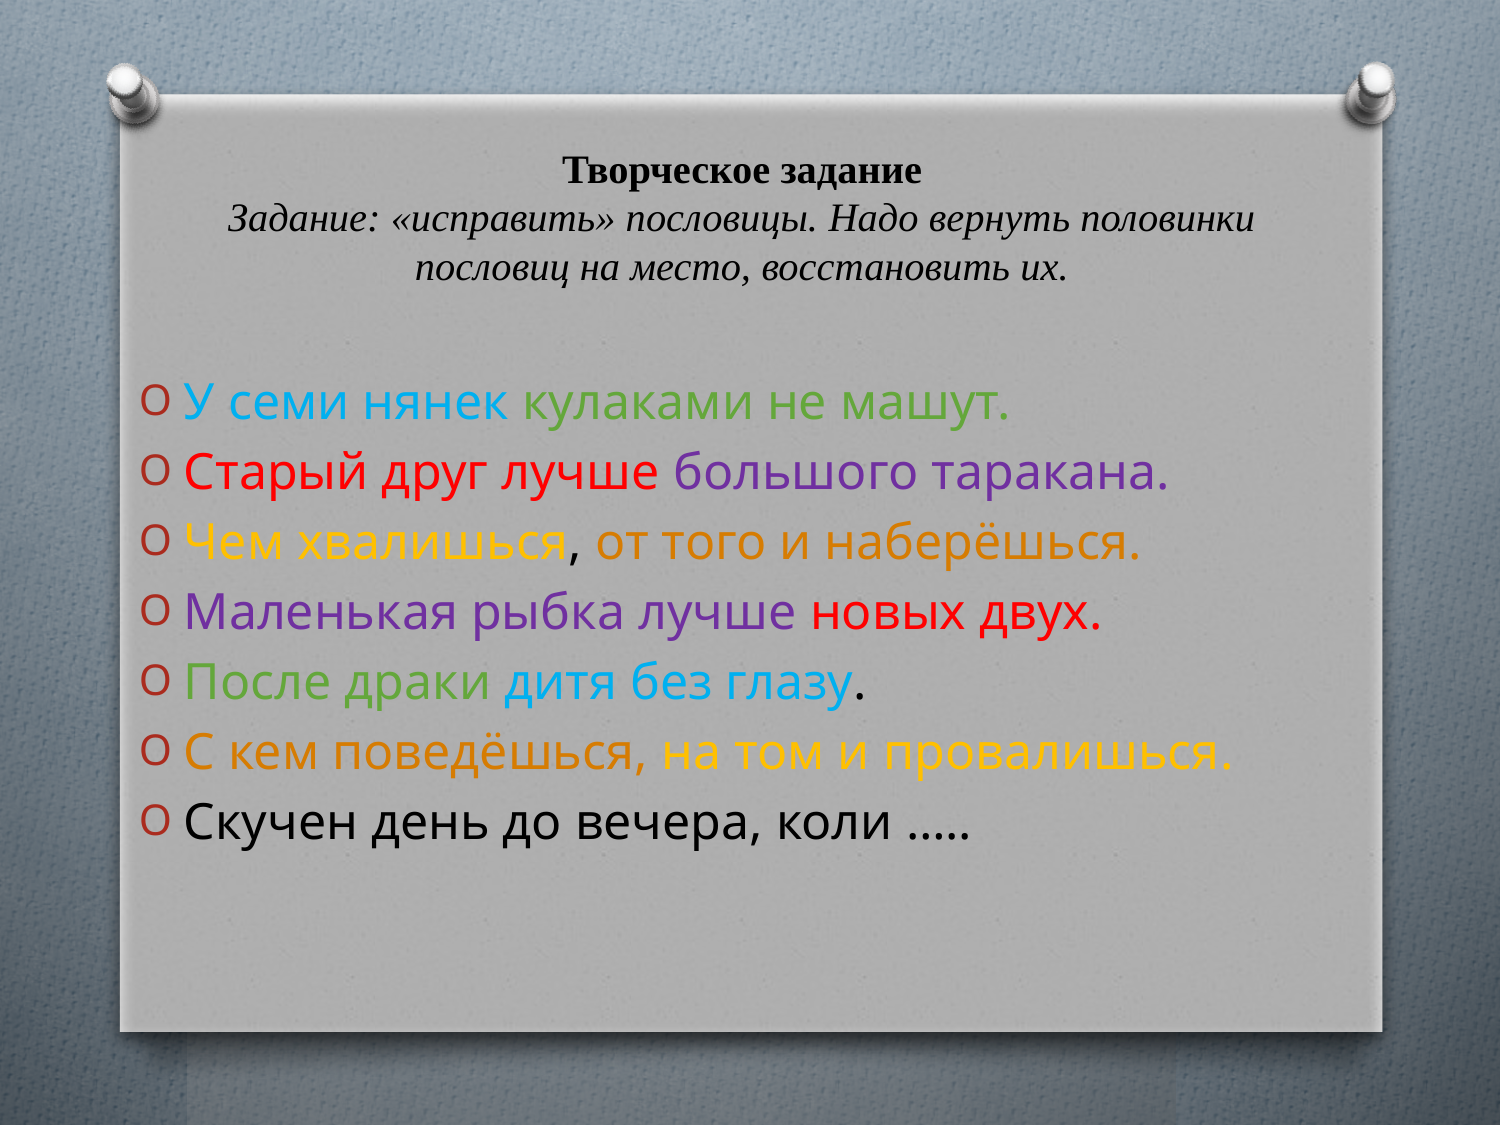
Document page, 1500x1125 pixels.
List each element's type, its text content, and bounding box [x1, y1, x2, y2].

title Творческое задание Задание: «исправить» пословицы. Надо вернуть половинки пословиц на место, восстановить их. [179, 134, 1306, 361]
picture [1317, 35, 1439, 156]
picture [75, 29, 198, 153]
list У семи нянек кулаками не машут. Старый друг лучше большого таракана. Чем хвалишься, от того и наберёшься. Маленькая рыбка лучше новых двух. После драки дитя без глазу. С кем поведёшься, на том и провалишься. Скучен день до вечера, коли ….. [123, 361, 1353, 965]
